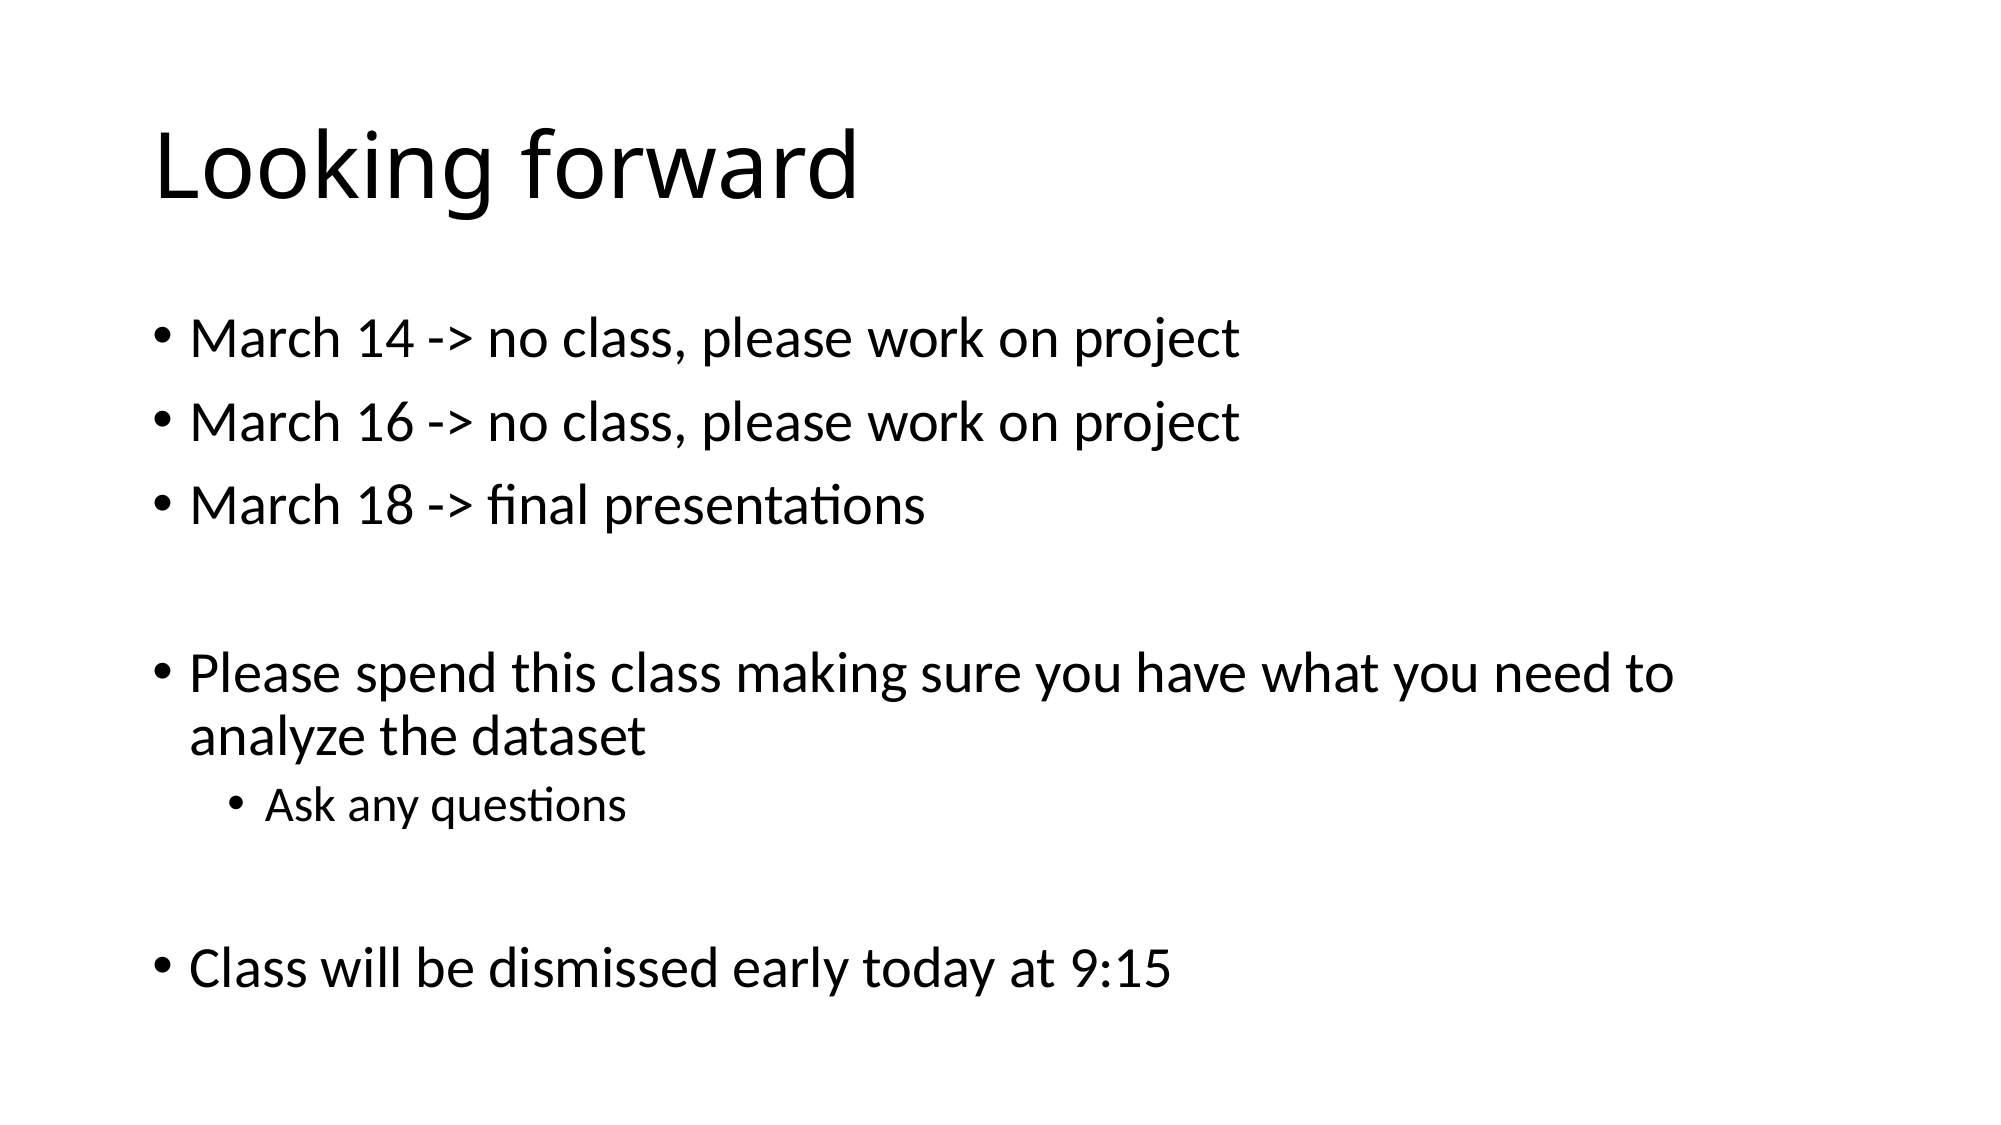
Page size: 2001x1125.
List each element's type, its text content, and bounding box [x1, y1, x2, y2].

list March 14 -> no class, please work on project March 16 -> no class, please work on project March 18 -> final presentations Please spend this class making sure you have what you need to analyze the dataset Ask any questions Class will be dismissed early today at 9:15 [137, 299, 1863, 1014]
title Looking forward [137, 59, 1863, 278]
